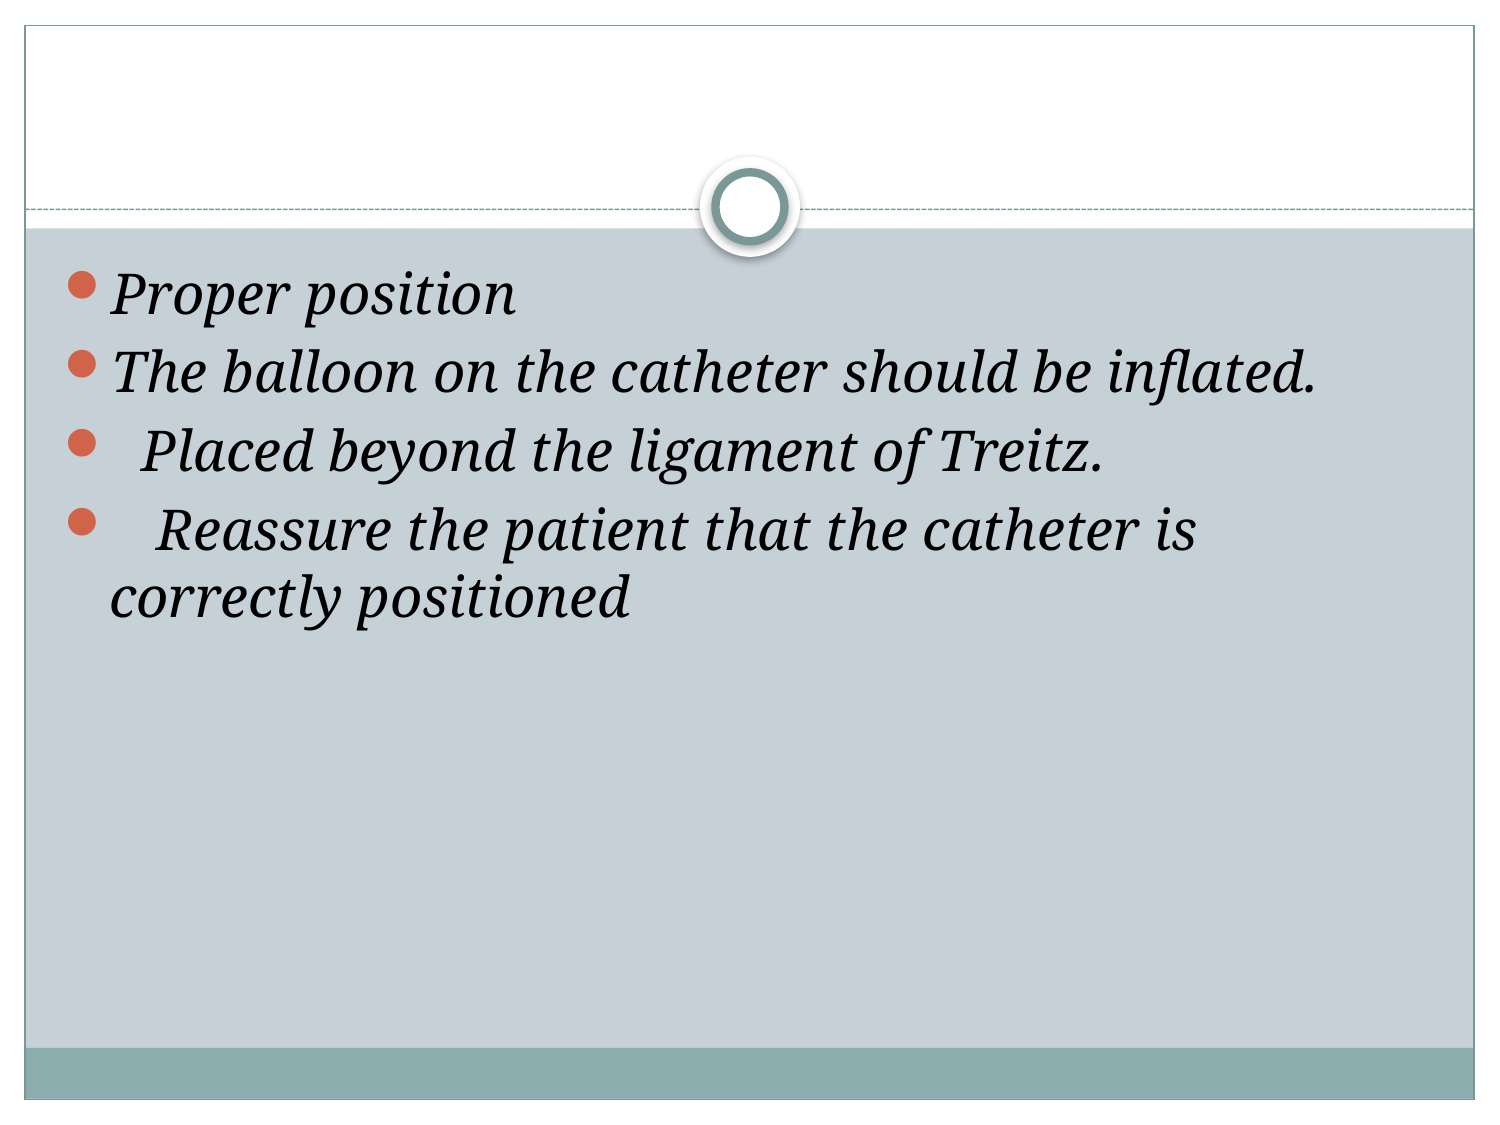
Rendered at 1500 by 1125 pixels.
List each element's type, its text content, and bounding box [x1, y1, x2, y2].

list Proper position The balloon on the catheter should be inflated. Placed beyond the ligament of Treitz. Reassure the patient that the catheter is correctly positioned [49, 250, 1445, 1001]
